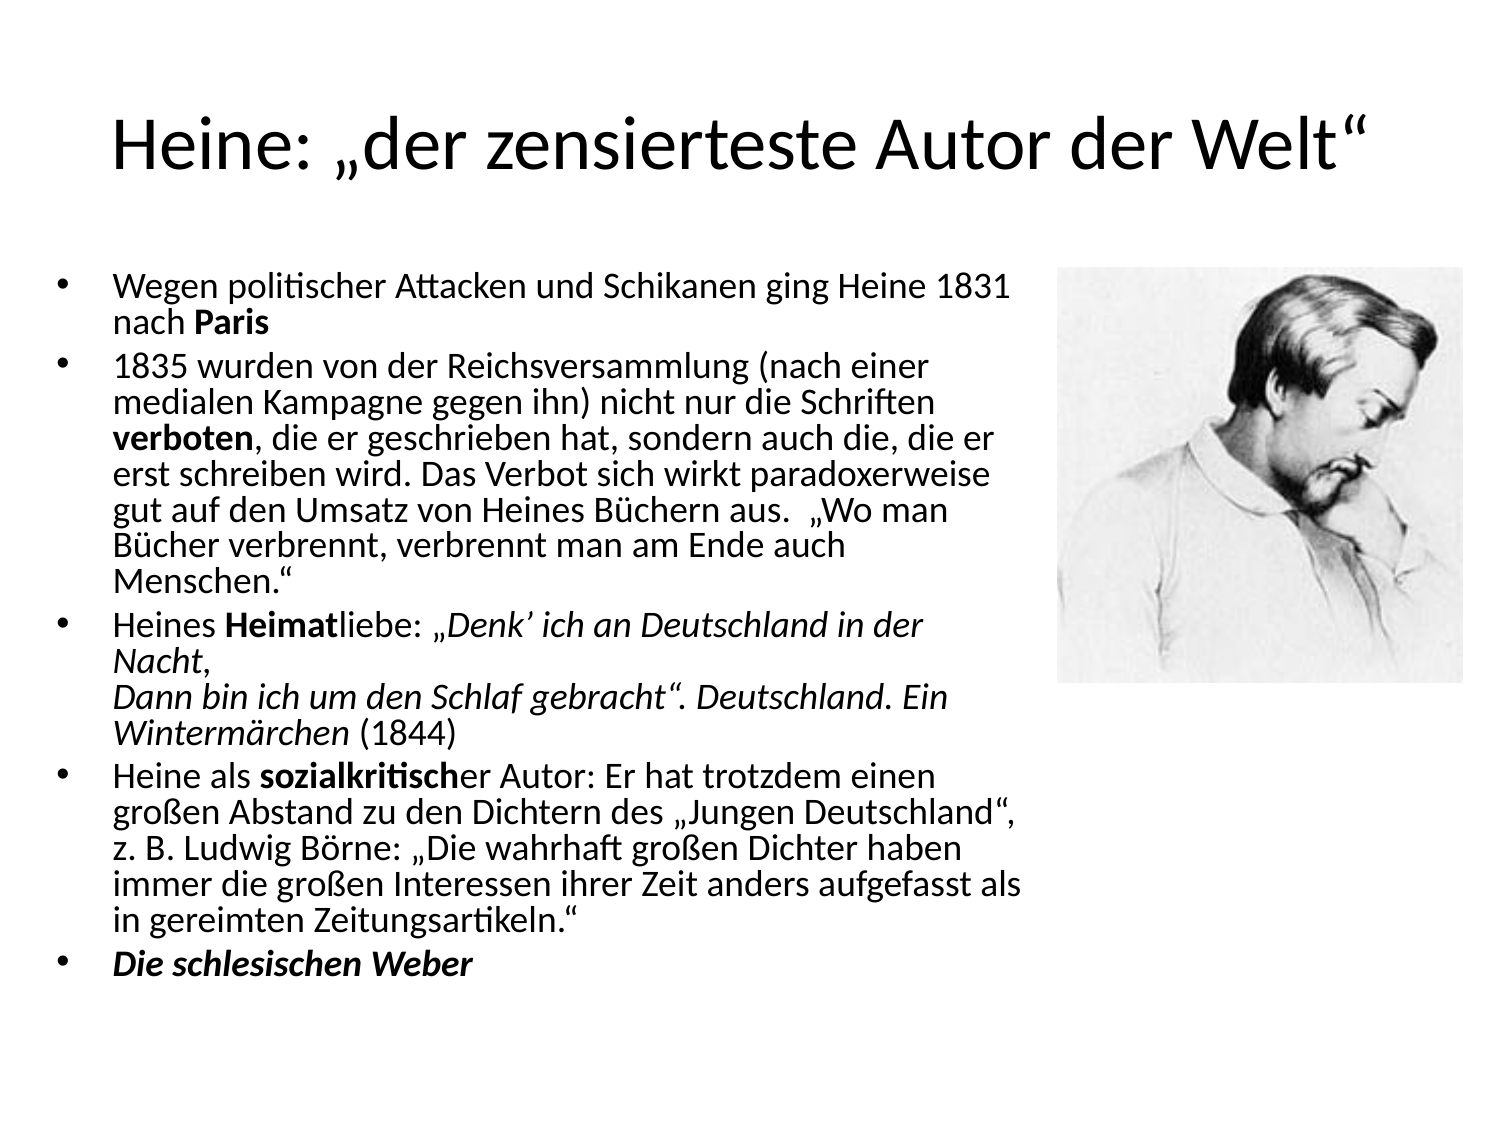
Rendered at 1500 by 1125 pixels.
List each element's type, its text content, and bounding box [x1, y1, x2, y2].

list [1056, 266, 1463, 683]
title Heine: „der zensierteste Autor der Welt“ [75, 45, 1425, 233]
list Wegen politischer Attacken und Schikanen ging Heine 1831 nach Paris 1835 wurden von der Reichsversammlung (nach einer medialen Kampagne gegen ihn) nicht nur die Schriften verboten, die er geschrieben hat, sondern auch die, die er erst schreiben wird. Das Verbot sich wirkt paradoxerweise gut auf den Umsatz von Heines Büchern aus. „Wo man Bücher verbrennt, verbrennt man am Ende auch Menschen.“ Heines Heimatliebe: „Denk’ ich an Deutschland in der Nacht, Dann bin ich um den Schlaf gebracht“. Deutschland. Ein Wintermärchen (1844) Heine als sozialkritischer Autor: Er hat trotzdem einen großen Abstand zu den Dichtern des „Jungen Deutschland“, z. B. Ludwig Börne: „Die wahrhaft großen Dichter haben immer die großen Interessen ihrer Zeit anders aufgefasst als in gereimten Zeitungsartikeln.“ Die schlesischen Weber [41, 262, 1046, 1094]
